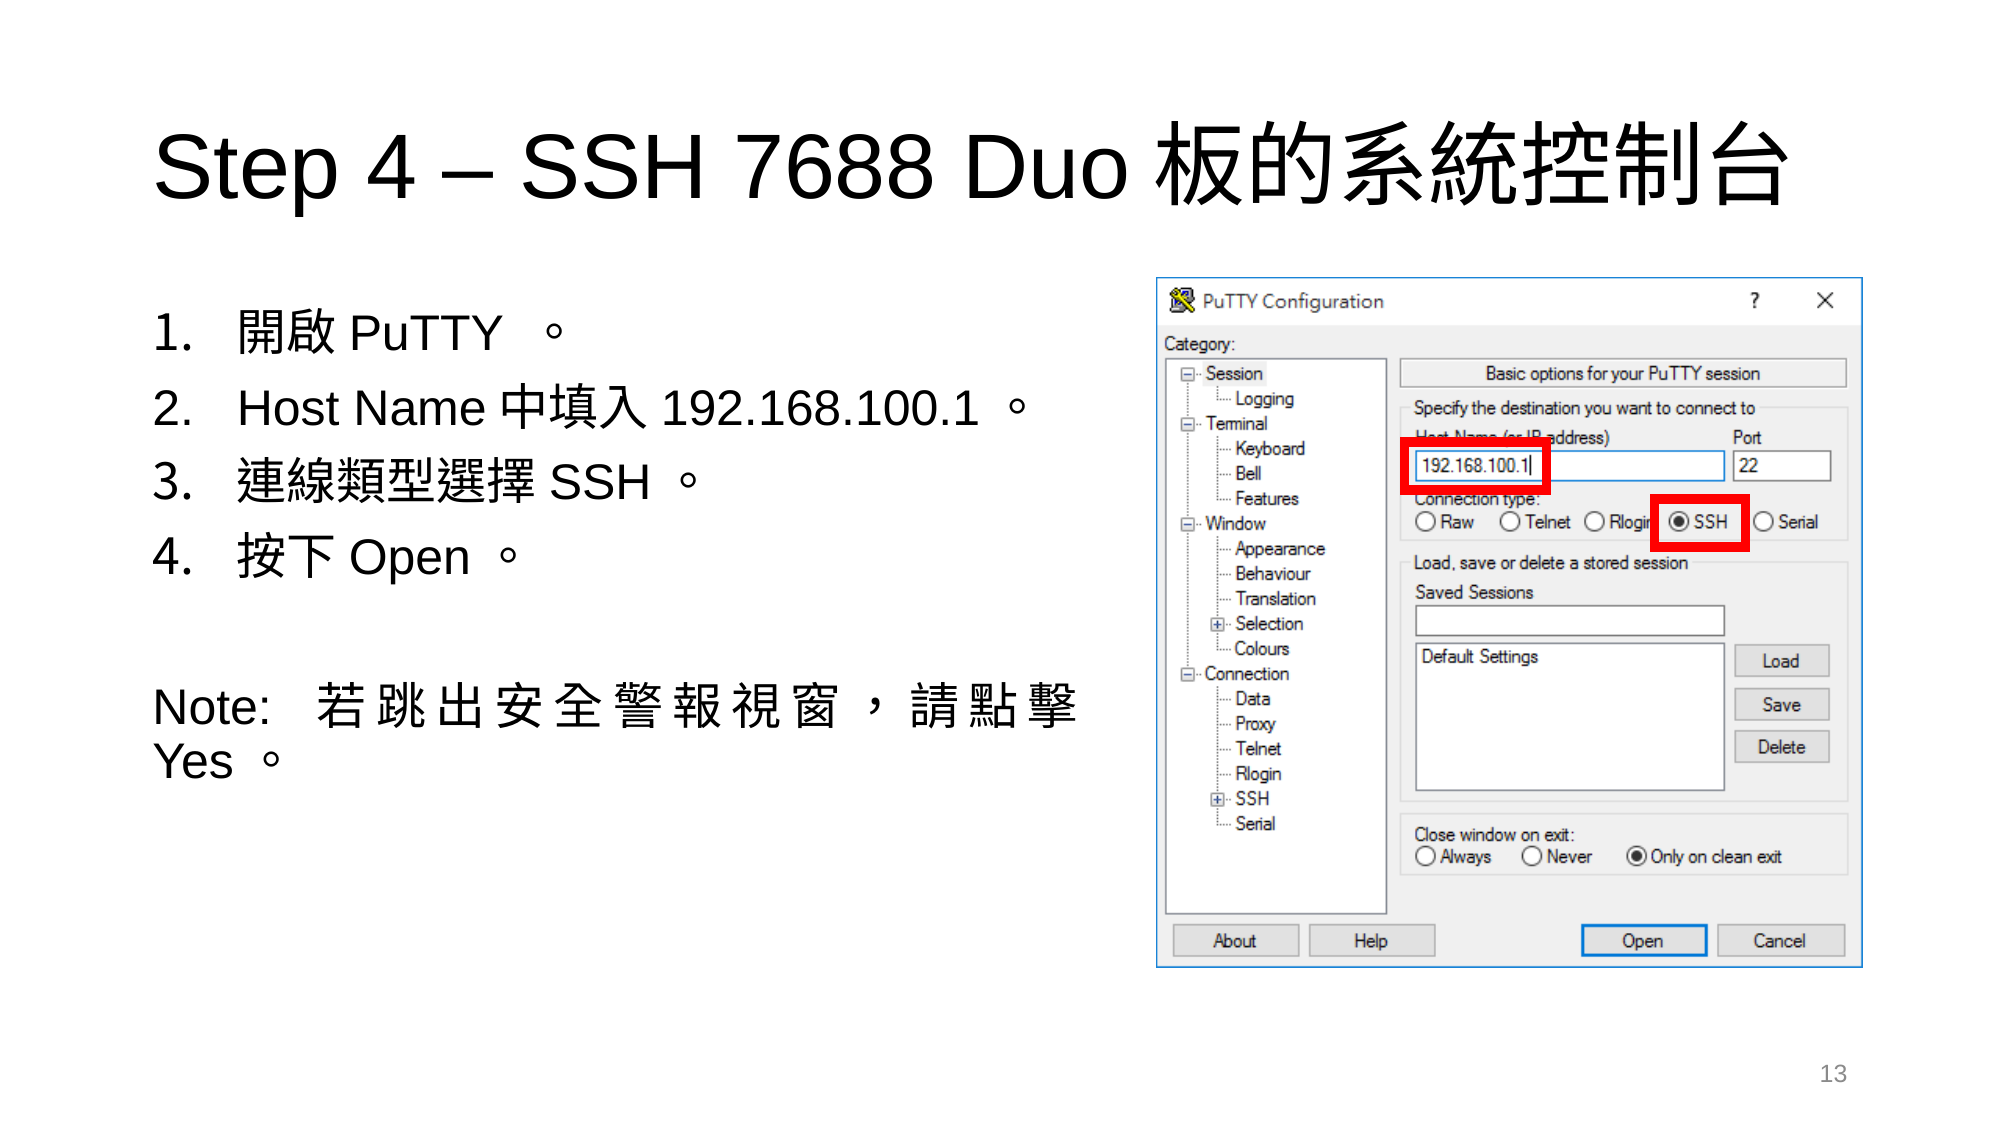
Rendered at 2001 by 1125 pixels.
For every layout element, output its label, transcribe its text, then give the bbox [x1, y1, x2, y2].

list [1156, 277, 1863, 968]
title Step 4 – SSH 7688 Duo板的系統控制台 [137, 59, 1863, 278]
slide_number 13 [1412, 1042, 1863, 1103]
list 開啟PuTTY 。 Host Name中填入192.168.100.1。 連線類型選擇SSH。 按下Open。 Note: 若跳出安全警報視窗，請點擊Yes。 [137, 299, 1105, 1014]
